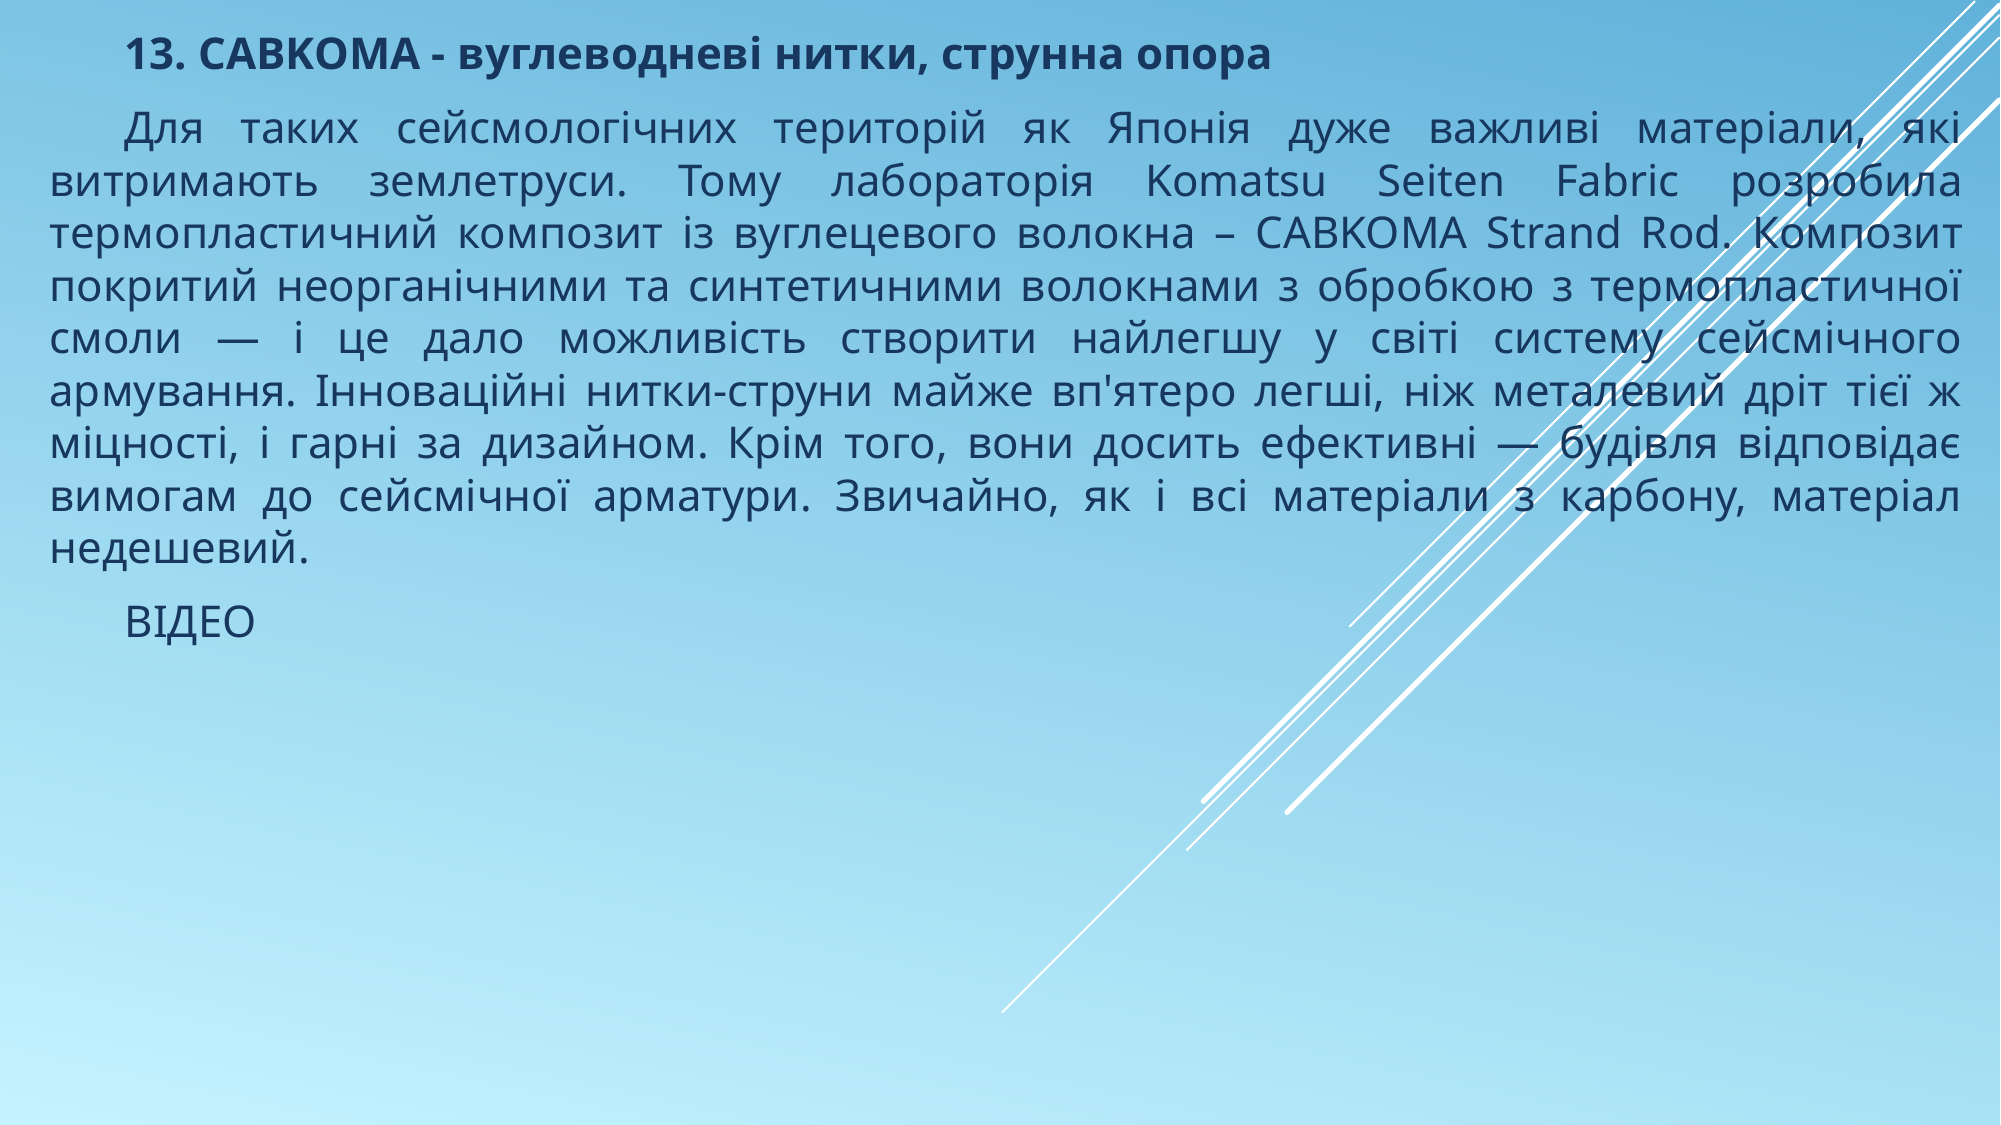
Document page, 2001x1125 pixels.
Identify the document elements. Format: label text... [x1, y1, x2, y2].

subtitle 13. CABKOMA - вуглеводневі нитки, струнна опора Для таких сейсмологічних територій як Японія дуже важливі матеріали, які витримають землетруси. Тому лабораторія Komatsu Seiten Fabric розробила термопластичний композит із вуглецевого волокна – CABKOMA Strand Rod. Композит покритий неорганічними та синтетичними волокнами з обробкою з термопластичної смоли — і це дало можливість створити найлегшу у світі систему сейсмічного армування. Інноваційні нитки-струни майже вп'ятеро легші, ніж металевий дріт тієї ж міцності, і гарні за дизайном. Крім того, вони досить ефективні — будівля відповідає вимогам до сейсмічної арматури. Звичайно, як і всі матеріали з карбону, матеріал недешевий. ВІДЕО [34, 18, 1978, 1097]
